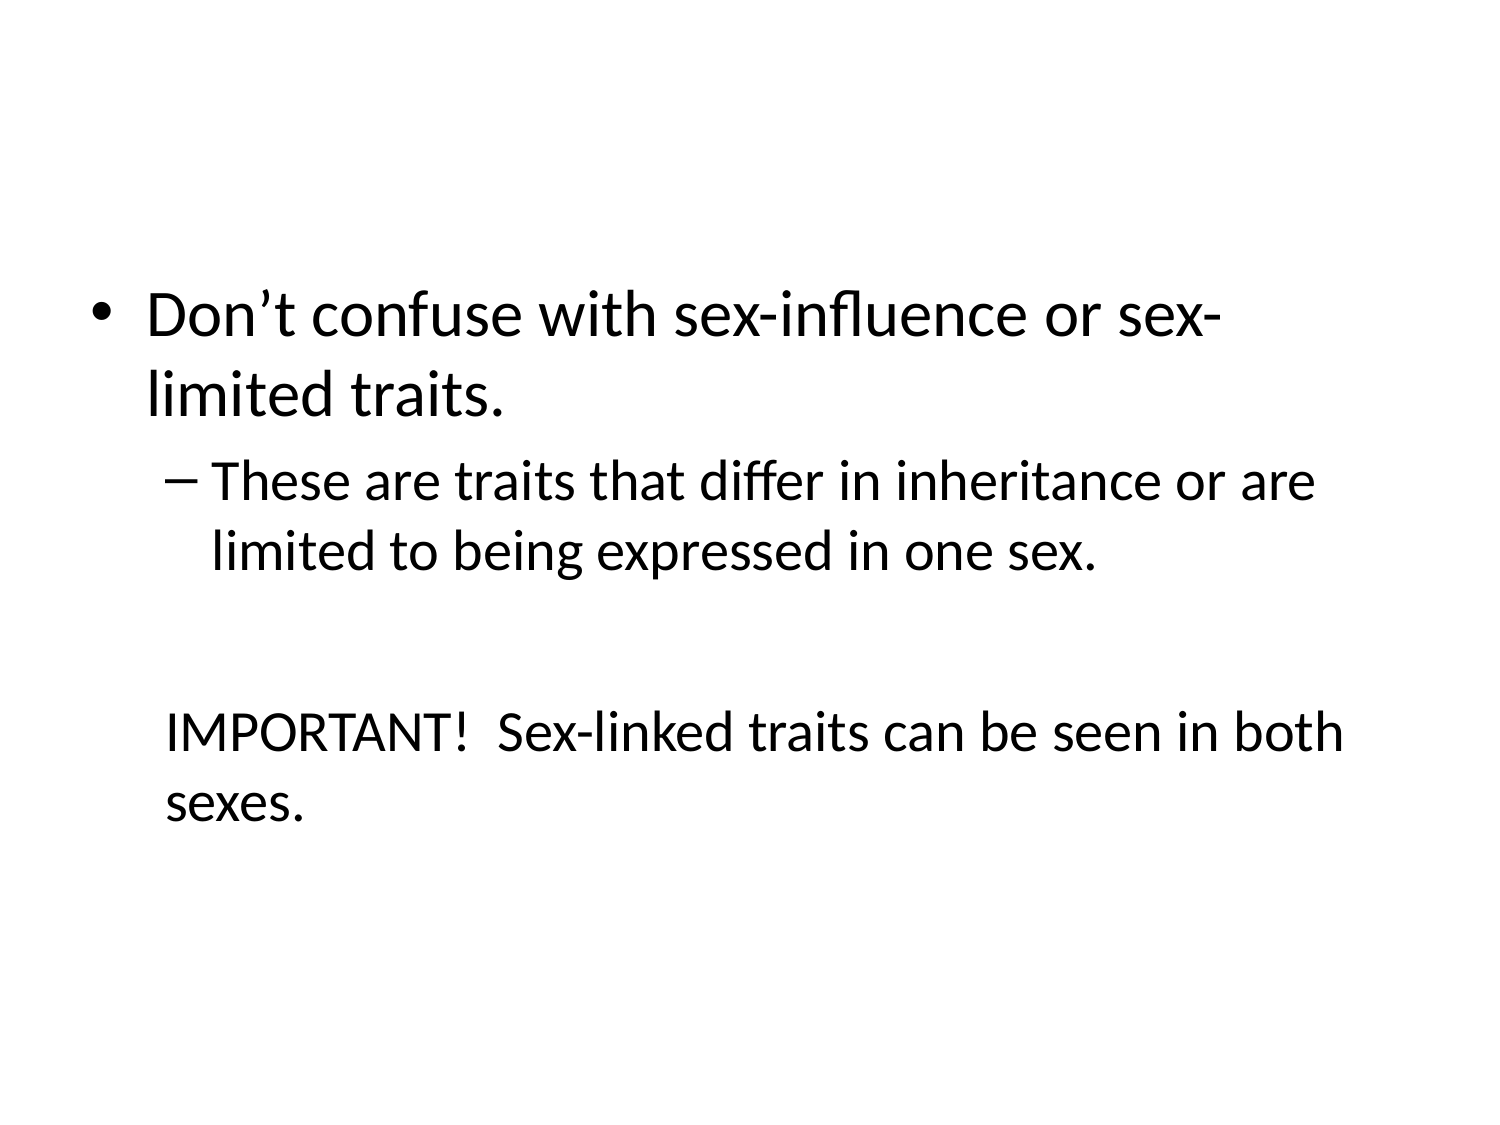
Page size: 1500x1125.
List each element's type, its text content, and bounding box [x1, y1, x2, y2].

list Don’t confuse with sex-influence or sex-limited traits. These are traits that differ in inheritance or are limited to being expressed in one sex. IMPORTANT! Sex-linked traits can be seen in both sexes. [75, 262, 1425, 1005]
